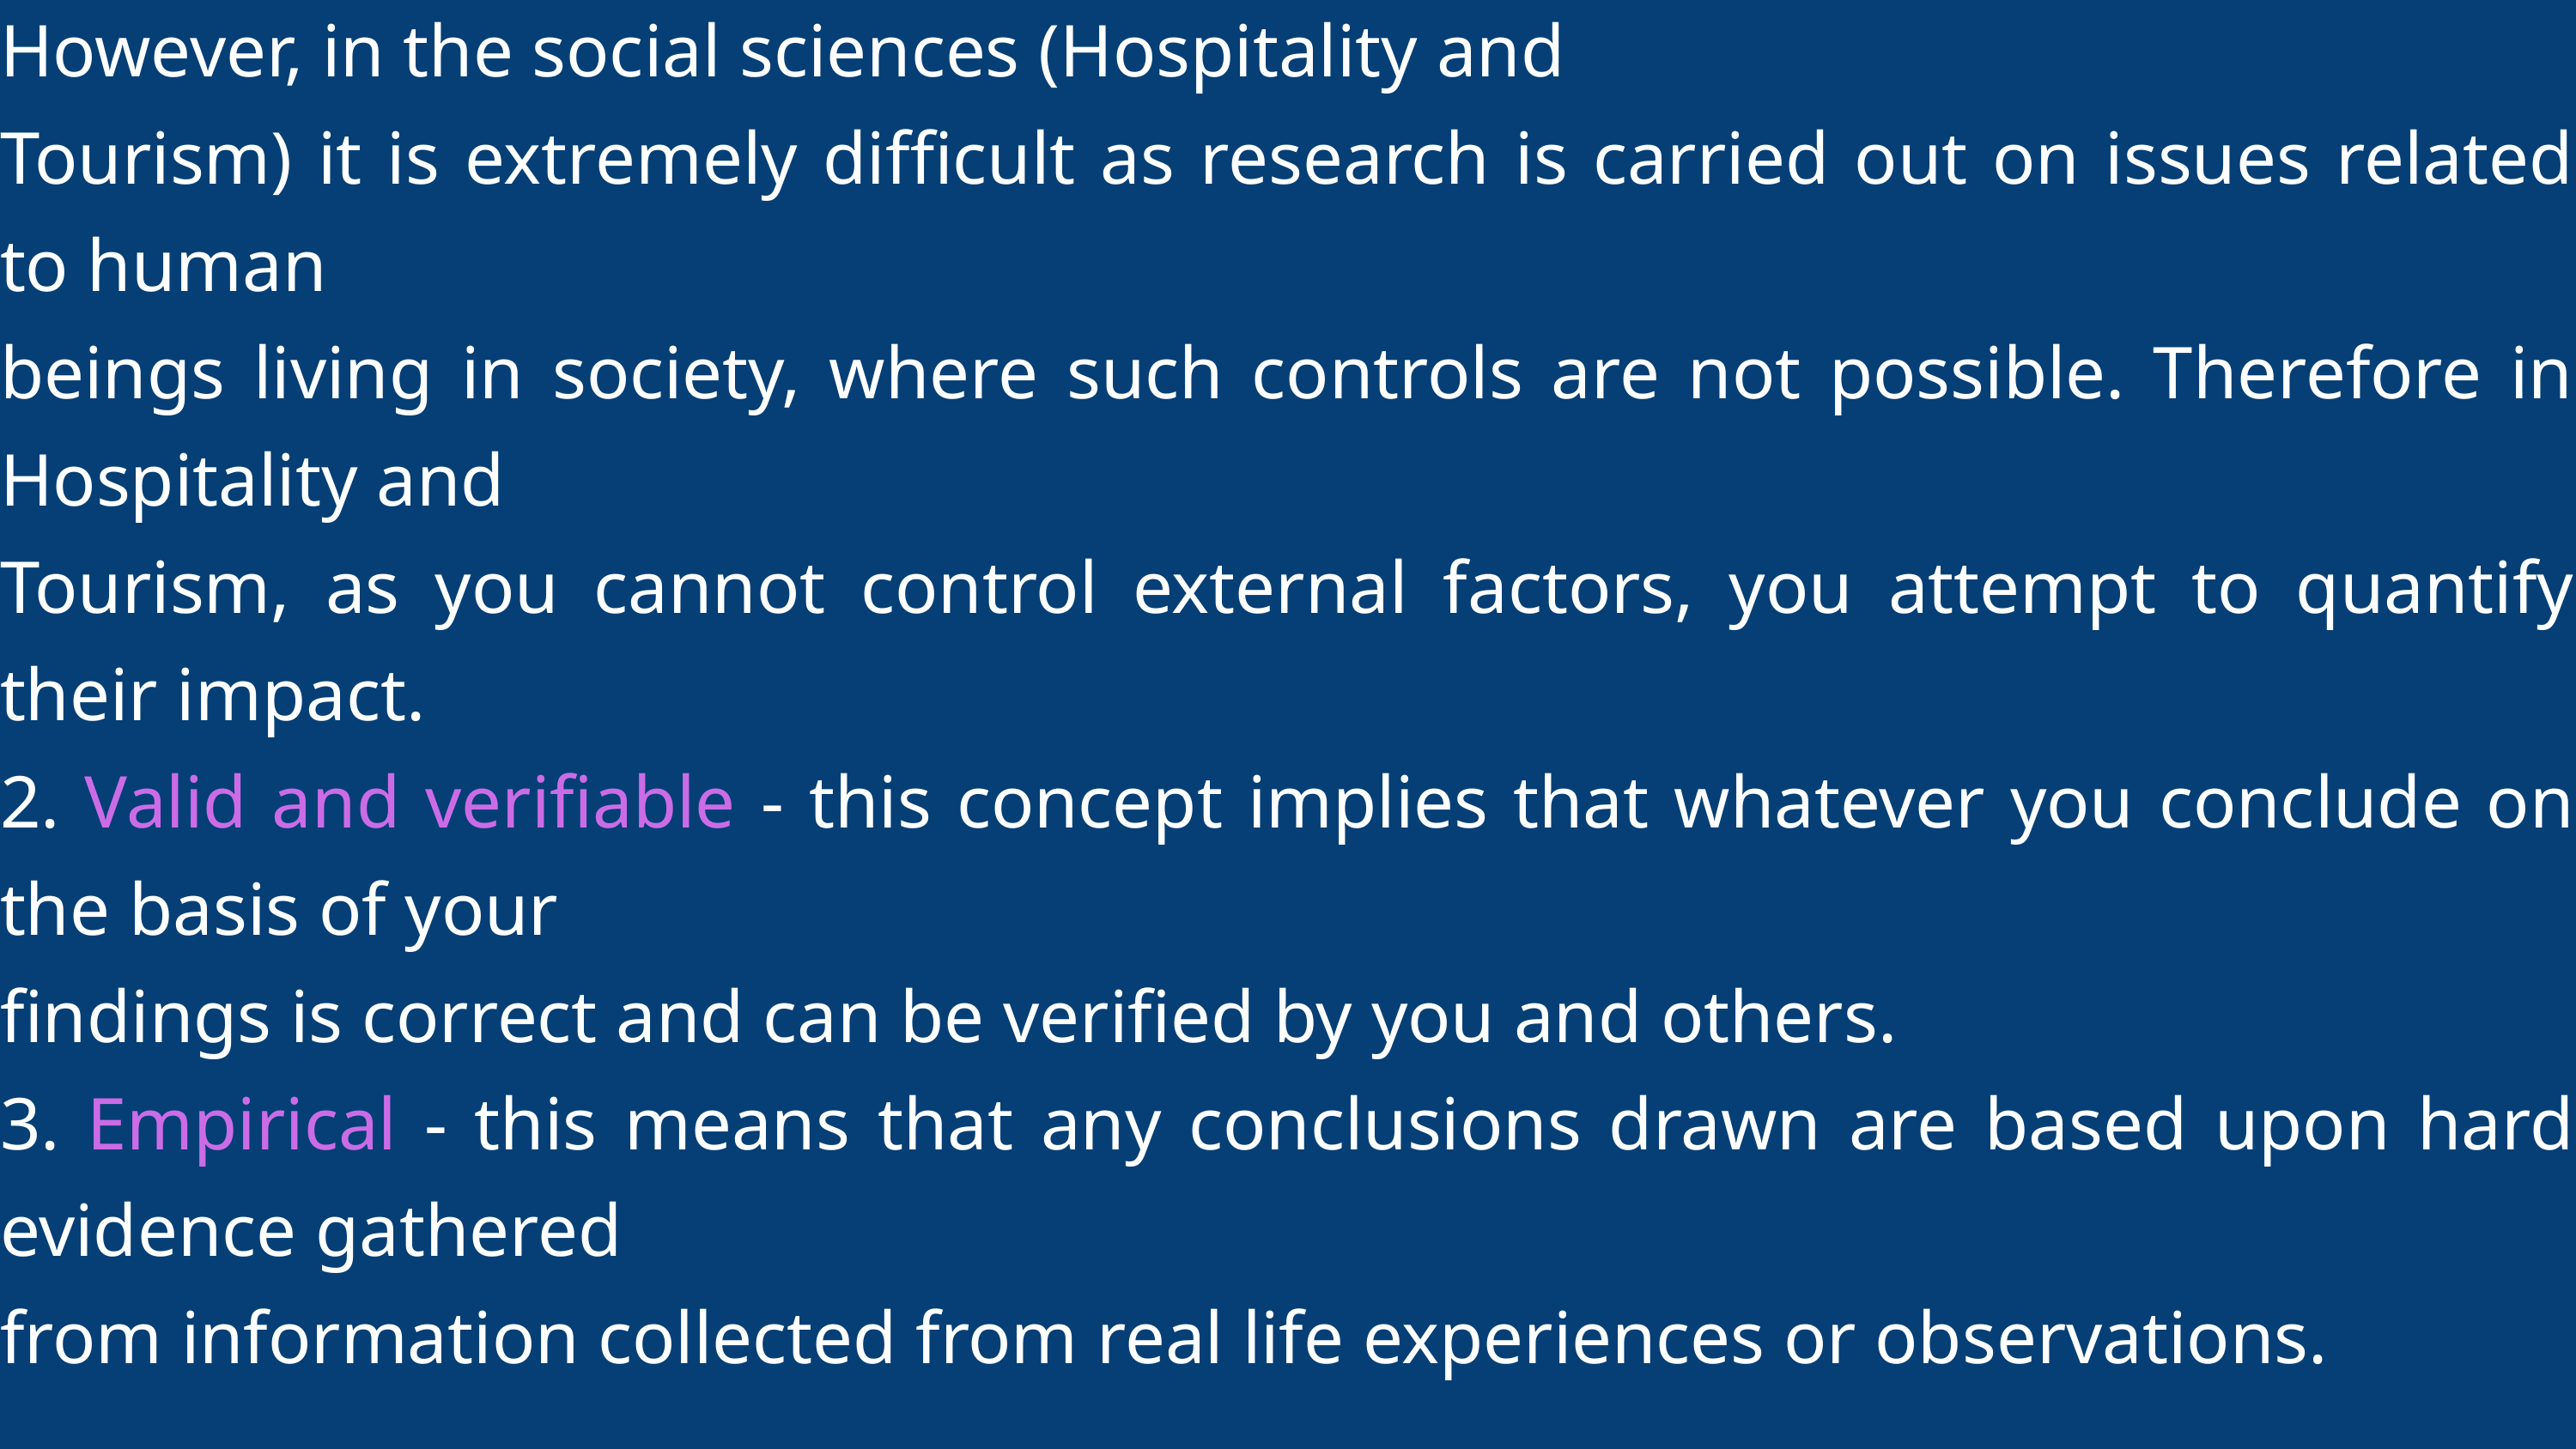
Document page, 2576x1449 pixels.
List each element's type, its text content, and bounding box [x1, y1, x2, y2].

text_box However, in the social sciences (Hospitality and Tourism) it is extremely difficult as research is carried out on issues related to human beings living in society, where such controls are not possible. Therefore in Hospitality and Tourism, as you cannot control external factors, you attempt to quantify their impact. 2. Valid and verifiable - this concept implies that whatever you conclude on the basis of your findings is correct and can be verified by you and others. 3. Empirical - this means that any conclusions drawn are based upon hard evidence gathered from information collected from real life experiences or observations. [0, 0, 2576, 1449]
